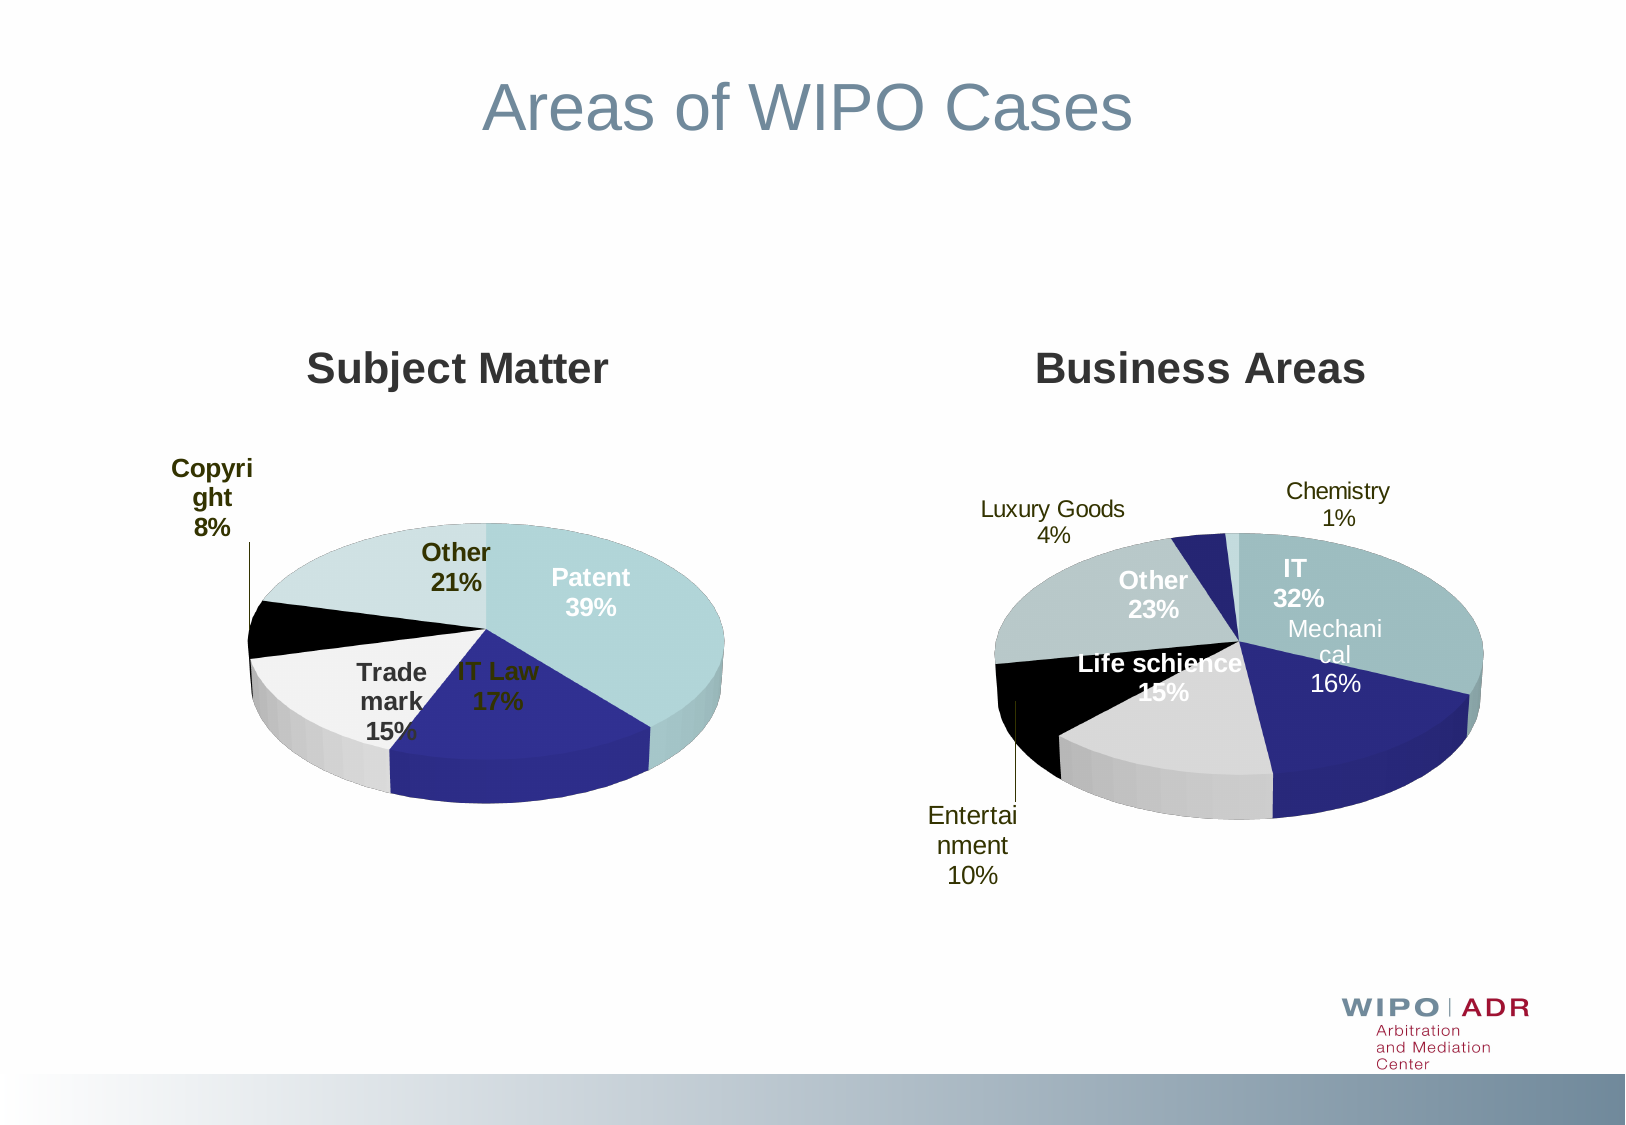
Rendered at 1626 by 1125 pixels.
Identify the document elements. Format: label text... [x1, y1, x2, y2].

chart [820, 310, 1582, 949]
chart [99, 310, 817, 933]
picture [0, 0, 1626, 1125]
title Areas of WIPO Cases [0, 0, 1617, 208]
